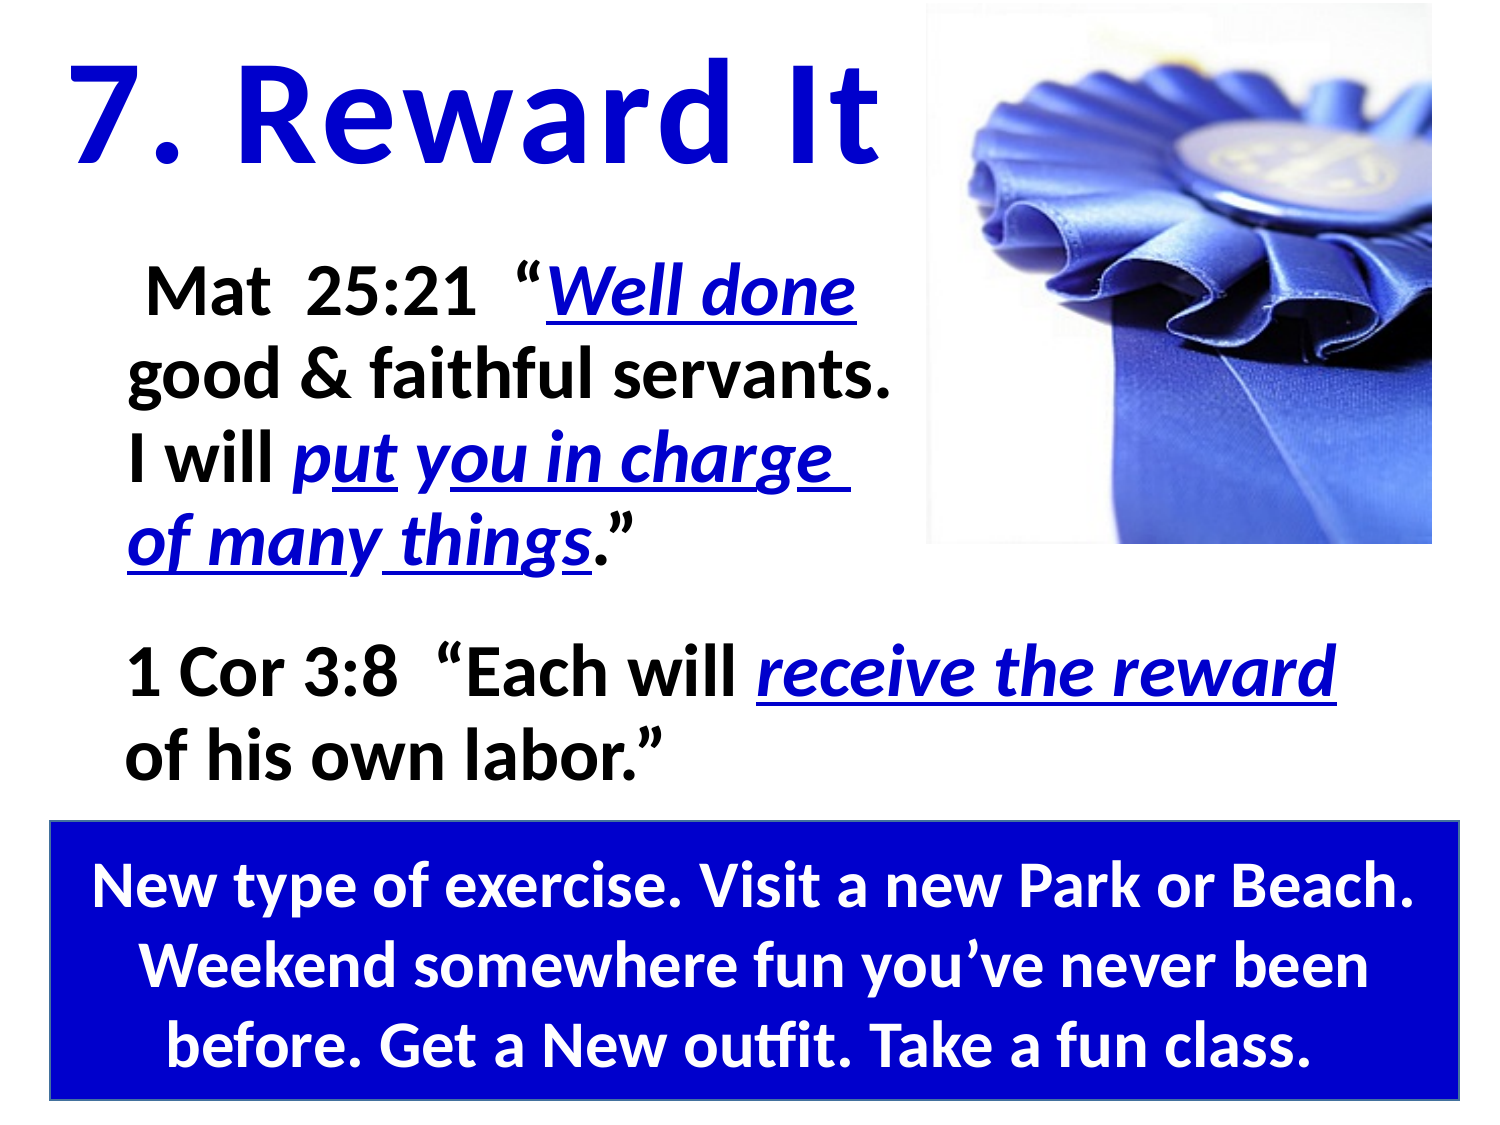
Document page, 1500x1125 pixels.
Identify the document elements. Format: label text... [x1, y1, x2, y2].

text_box 1 Cor 3:8 “Each will receive the reward of his own labor.” [109, 620, 1460, 803]
text_box Mat 25:21 “Well done good & faithful servants. I will put you in charge of many things.” [112, 239, 982, 588]
text_box New type of exercise. Visit a new Park or Beach. Weekend somewhere fun you’ve never been before. Get a New outfit. Take a fun class. [49, 820, 1460, 1101]
picture [926, 3, 1432, 544]
text_box 7. Reward It [50, 40, 926, 202]
